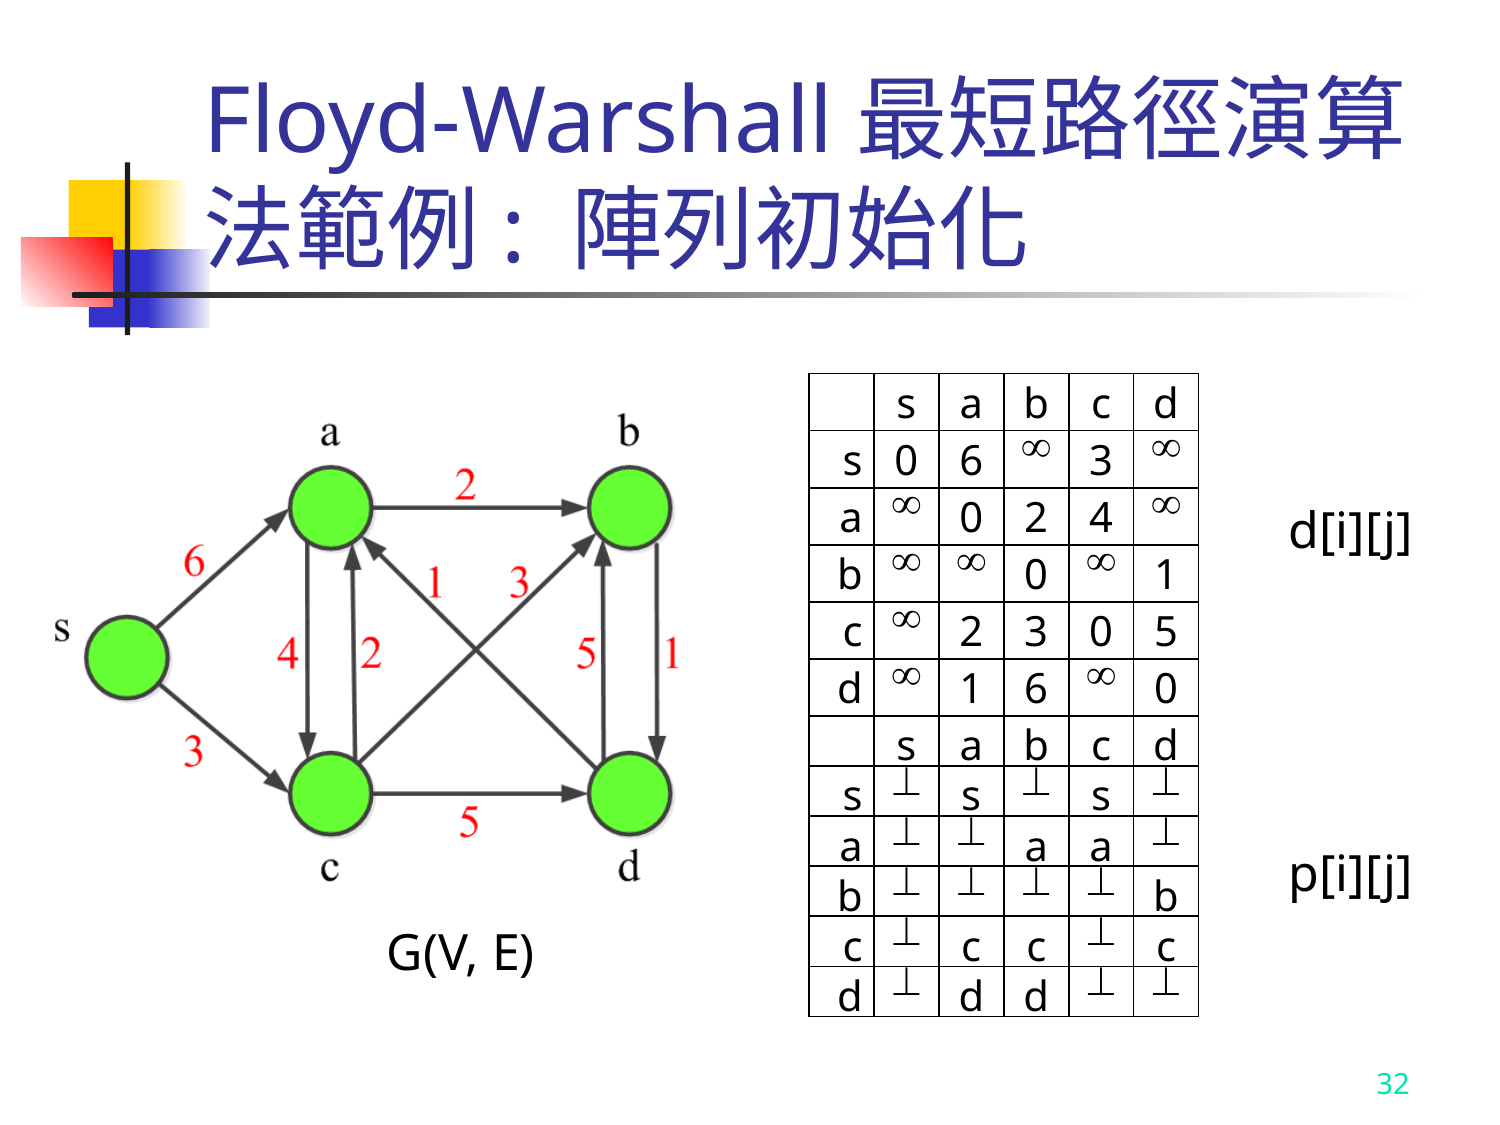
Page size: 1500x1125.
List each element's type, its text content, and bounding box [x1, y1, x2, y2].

text_box p[i][j] [1273, 834, 1429, 909]
table_cell 4 [1070, 489, 1133, 544]
table_cell b [1134, 867, 1198, 915]
table_cell s [1070, 767, 1133, 815]
table_cell s [810, 431, 873, 487]
table_header c [1070, 374, 1133, 430]
table_cell d [1005, 967, 1068, 1016]
table_cell s [940, 767, 1003, 815]
table_cell  [1070, 867, 1133, 915]
slide_number 32 [1112, 1037, 1426, 1113]
table_cell  [1134, 967, 1198, 1016]
table_cell  [1134, 489, 1198, 544]
table_cell c [940, 917, 1003, 966]
table_cell 0 [1005, 546, 1068, 601]
table_cell a [1005, 817, 1068, 865]
table_cell  [1070, 660, 1133, 715]
table_cell 5 [1134, 603, 1198, 658]
table_cell  [875, 660, 938, 715]
table_cell b [810, 546, 873, 601]
table_cell  [875, 817, 938, 865]
table_cell  [1134, 817, 1198, 865]
table_cell d [810, 660, 873, 715]
table_cell  [940, 867, 1003, 915]
table_header b [1005, 717, 1068, 765]
table_cell 3 [1005, 603, 1068, 658]
table_cell  [875, 603, 938, 658]
table_cell  [875, 546, 938, 601]
table_header s [875, 717, 938, 765]
table_cell  [1005, 431, 1068, 487]
table_cell c [810, 603, 873, 658]
table_header [810, 717, 873, 765]
table_cell 3 [1070, 431, 1133, 487]
table_cell a [1070, 817, 1133, 865]
title Floyd-Warshall最短路徑演算法範例: 陣列初始化 [188, 101, 1468, 289]
table_cell  [940, 817, 1003, 865]
table_cell  [1070, 917, 1133, 966]
table_cell  [875, 917, 938, 966]
table_cell  [940, 546, 1003, 601]
table_cell  [1134, 767, 1198, 815]
table_cell 1 [940, 660, 1003, 715]
table_cell  [875, 867, 938, 915]
table_cell s [810, 767, 873, 815]
table_cell a [810, 817, 873, 865]
table_cell  [1070, 546, 1133, 601]
table_cell 1 [1134, 546, 1198, 601]
table_cell  [875, 767, 938, 815]
table_cell 0 [1070, 603, 1133, 658]
table_cell 2 [1005, 489, 1068, 544]
table_cell  [1070, 967, 1133, 1016]
table_cell d [940, 967, 1003, 1016]
table_header c [1070, 717, 1133, 765]
table_cell 6 [1005, 660, 1068, 715]
table_header d [1134, 717, 1198, 765]
table_cell c [810, 917, 873, 966]
table_cell  [1005, 867, 1068, 915]
table_cell  [875, 967, 938, 1016]
table_cell  [875, 489, 938, 544]
text_box G(V, E) [371, 913, 550, 988]
table_cell c [1005, 917, 1068, 966]
table_cell  [1134, 431, 1198, 487]
table_cell c [1134, 917, 1198, 966]
table_header a [940, 374, 1003, 430]
table_cell 0 [940, 489, 1003, 544]
table_cell b [810, 867, 873, 915]
table_cell a [810, 489, 873, 544]
table_cell 0 [1134, 660, 1198, 715]
table_header s [875, 374, 938, 430]
table_cell 0 [875, 431, 938, 487]
table_cell 2 [940, 603, 1003, 658]
text_box d[i][j] [1273, 491, 1429, 567]
table_cell  [1005, 767, 1068, 815]
picture [52, 396, 685, 894]
table_cell d [810, 967, 873, 1016]
table_header [810, 374, 873, 430]
table_header a [940, 717, 1003, 765]
table_header d [1134, 374, 1198, 430]
table_header b [1005, 374, 1068, 430]
table_cell 6 [940, 431, 1003, 487]
